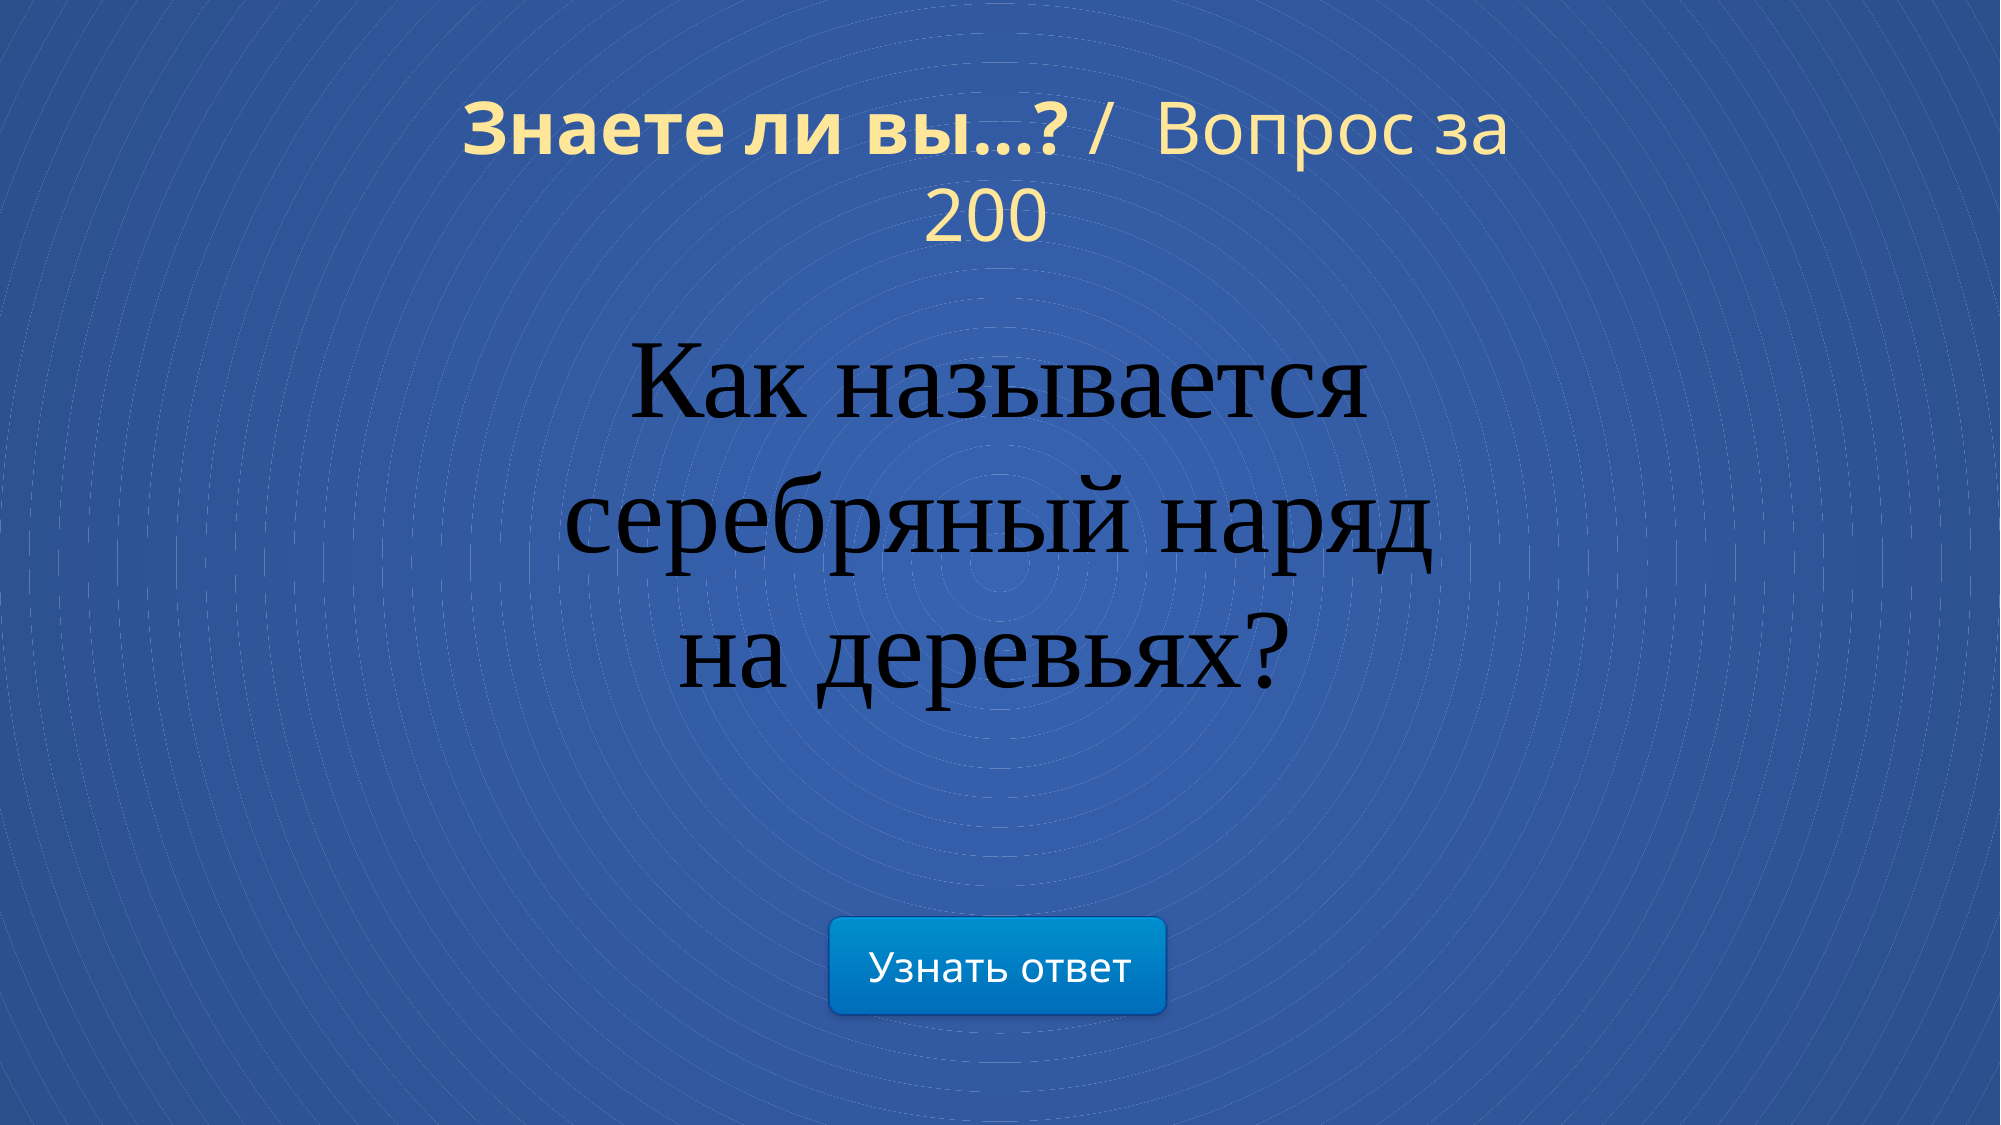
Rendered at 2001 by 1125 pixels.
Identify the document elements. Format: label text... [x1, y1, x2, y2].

text_box Как называется серебряный наряд на деревьях? [500, 297, 1500, 717]
text_box Знаете ли вы…? / Вопрос за 200 [389, 74, 1584, 264]
picture [793, 902, 1180, 1035]
